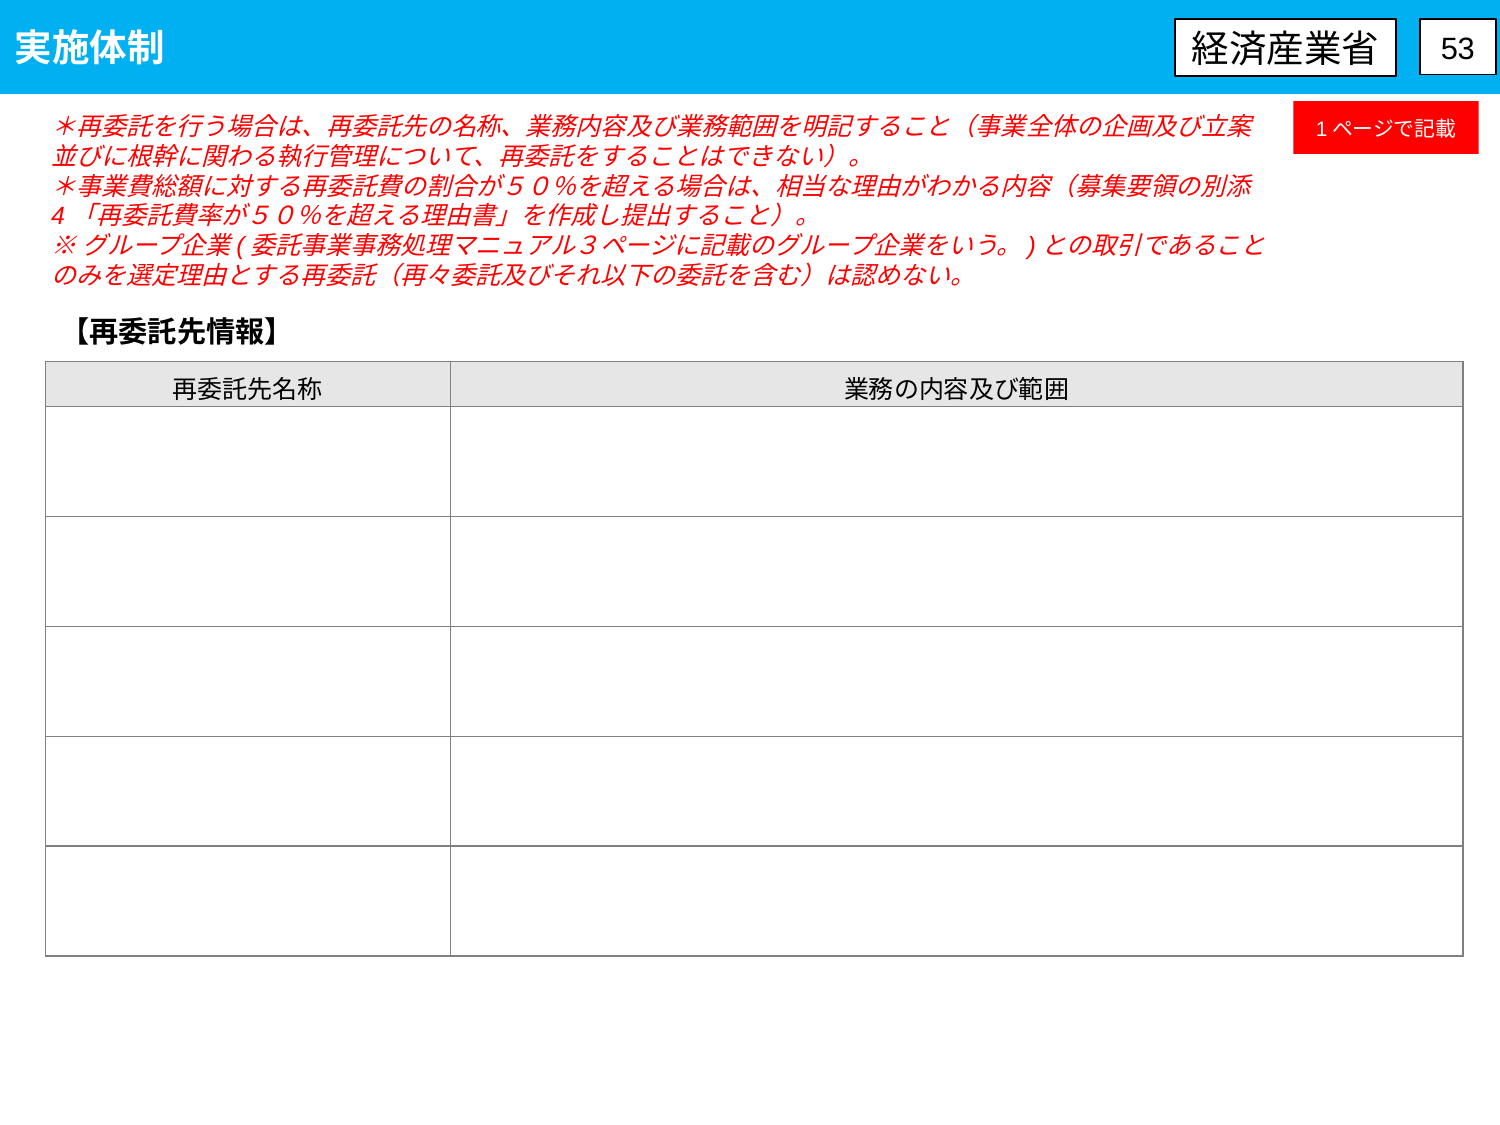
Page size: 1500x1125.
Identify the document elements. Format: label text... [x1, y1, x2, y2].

table_cell [46, 847, 450, 955]
table_cell [451, 407, 1462, 516]
text_box 実施体制 [0, 0, 1500, 94]
text_box 経済産業省 [1173, 17, 1398, 78]
text_box 53 [1418, 17, 1498, 77]
table_cell [46, 627, 450, 736]
text_box 1ページで記載 [1291, 99, 1481, 156]
table_cell [46, 737, 450, 845]
table_header 再委託先名称 [46, 362, 450, 406]
table_cell [451, 517, 1462, 626]
table_cell [46, 407, 450, 516]
text_box 【再委託先情報】 [45, 305, 1086, 356]
table_cell [451, 737, 1462, 845]
table_header 業務の内容及び範囲 [451, 362, 1462, 406]
text_box ＊再委託を行う場合は、再委託先の名称、業務内容及び業務範囲を明記すること（事業全体の企画及び立案並びに根幹に関わる執行管理について、再委託をすることはできない）。 ＊事業費総額に対する再委託費の割合が５０％を超える場合は、相当な理由がわかる内容（募集要領の別添4「再委託費率が５０％を超える理由書」を作成し提出すること）。 ※グループ企業(委託事業事務処理マニュアル３ページに記載のグループ企業をいう。)との取引であることのみを選定理由とする再委託（再々委託及びそれ以下の委託を含む）は認めない。 [36, 102, 1285, 298]
table_cell [451, 847, 1462, 955]
table_cell [46, 517, 450, 626]
table_cell [451, 627, 1462, 736]
